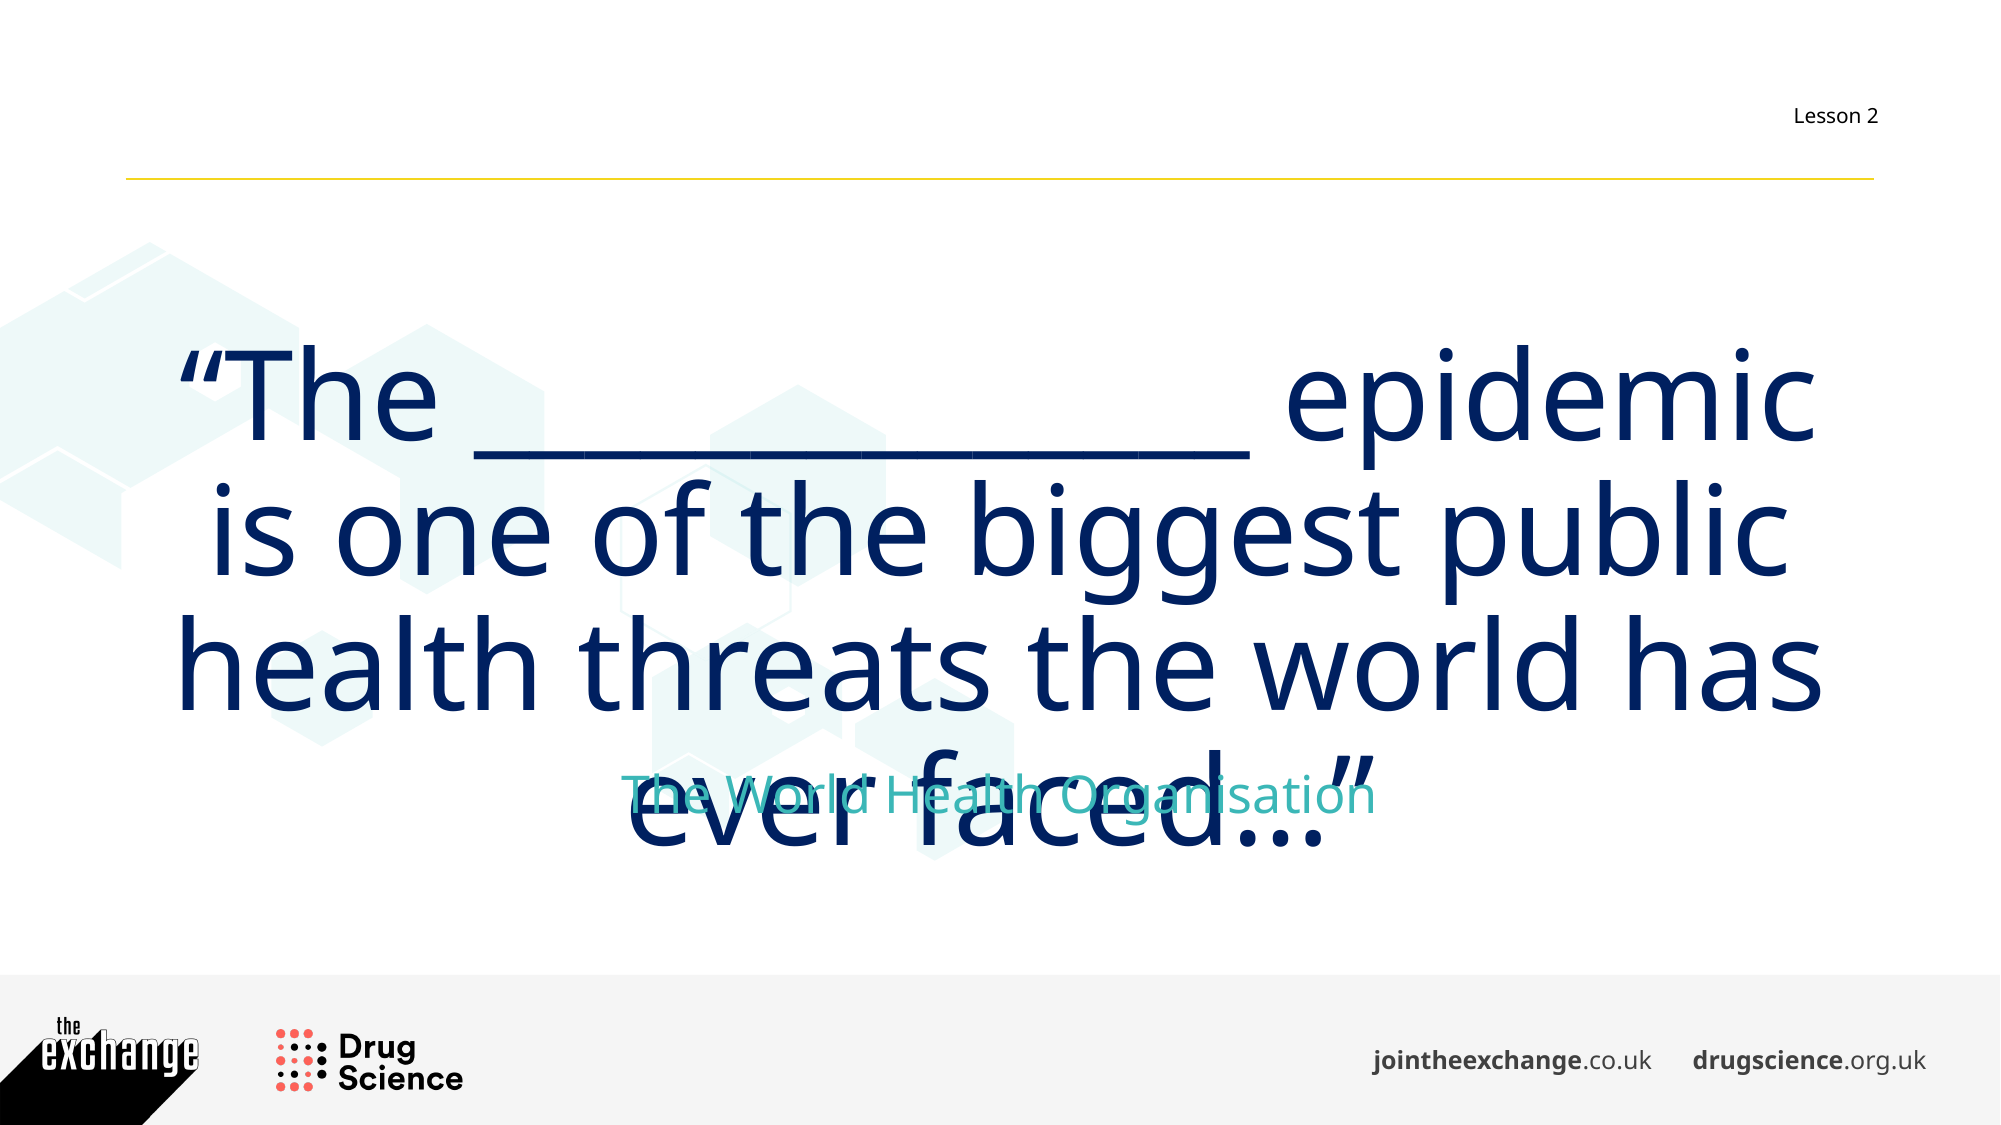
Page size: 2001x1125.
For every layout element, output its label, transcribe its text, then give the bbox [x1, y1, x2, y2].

text_box The World Health Organisation [264, 761, 1736, 872]
text_box “The ______________ epidemic is one of the biggest public health threats the world has ever faced…” [127, 325, 1873, 703]
picture [0, 1015, 237, 1125]
picture [276, 1029, 463, 1092]
